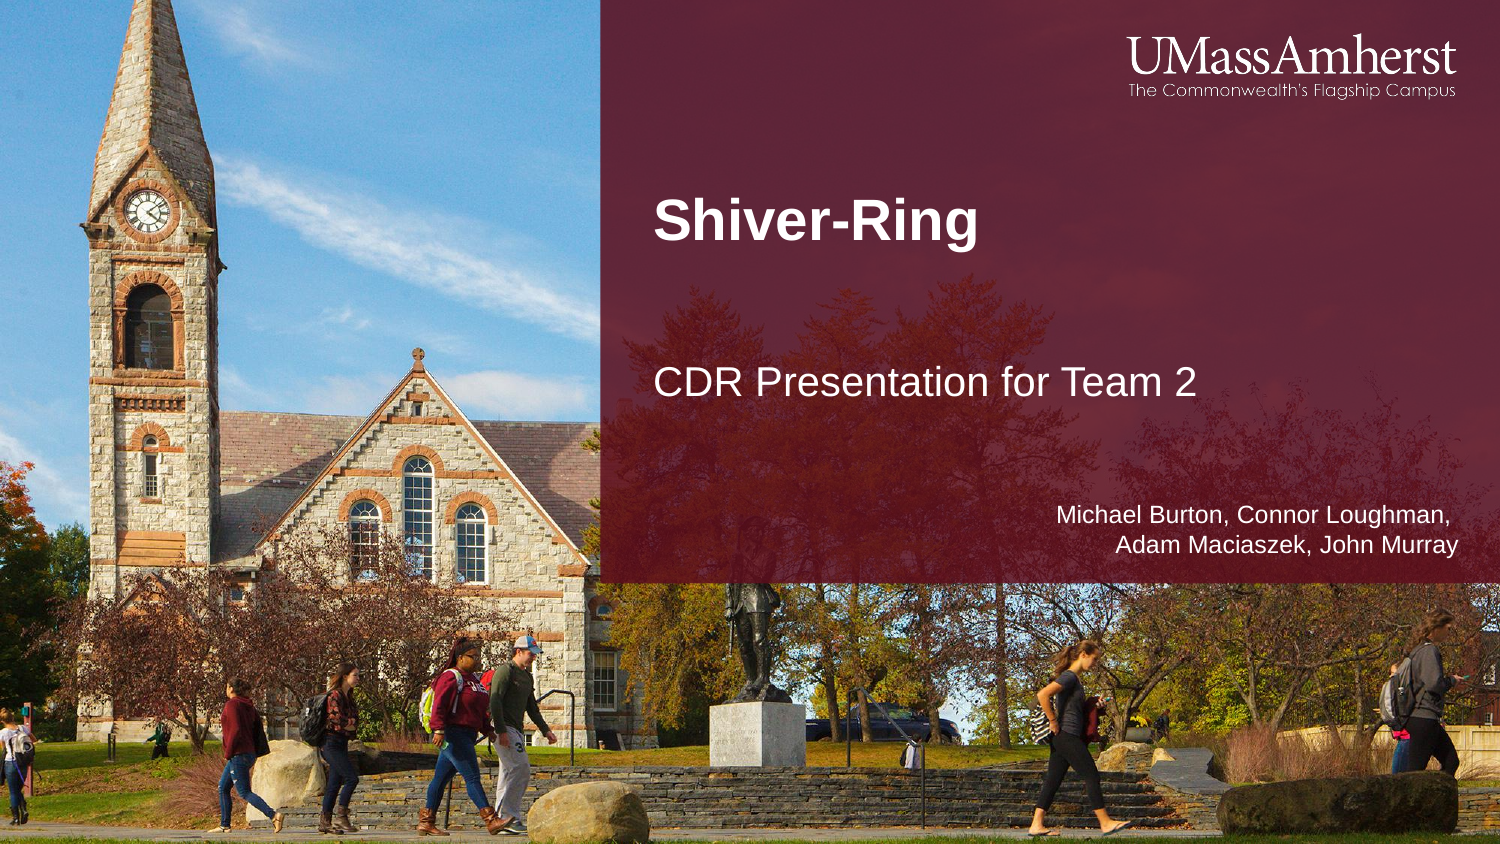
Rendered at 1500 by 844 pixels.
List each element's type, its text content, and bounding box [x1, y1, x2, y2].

text_box Shiver-Ring [653, 181, 1460, 253]
picture [1122, 33, 1472, 104]
picture [0, 0, 1500, 844]
text_box CDR Presentation for Team 2 [653, 354, 1343, 413]
text_box Michael Burton, Connor Loughman, Adam Maciaszek, John Murray [815, 498, 1460, 556]
text_box [600, 0, 1500, 584]
